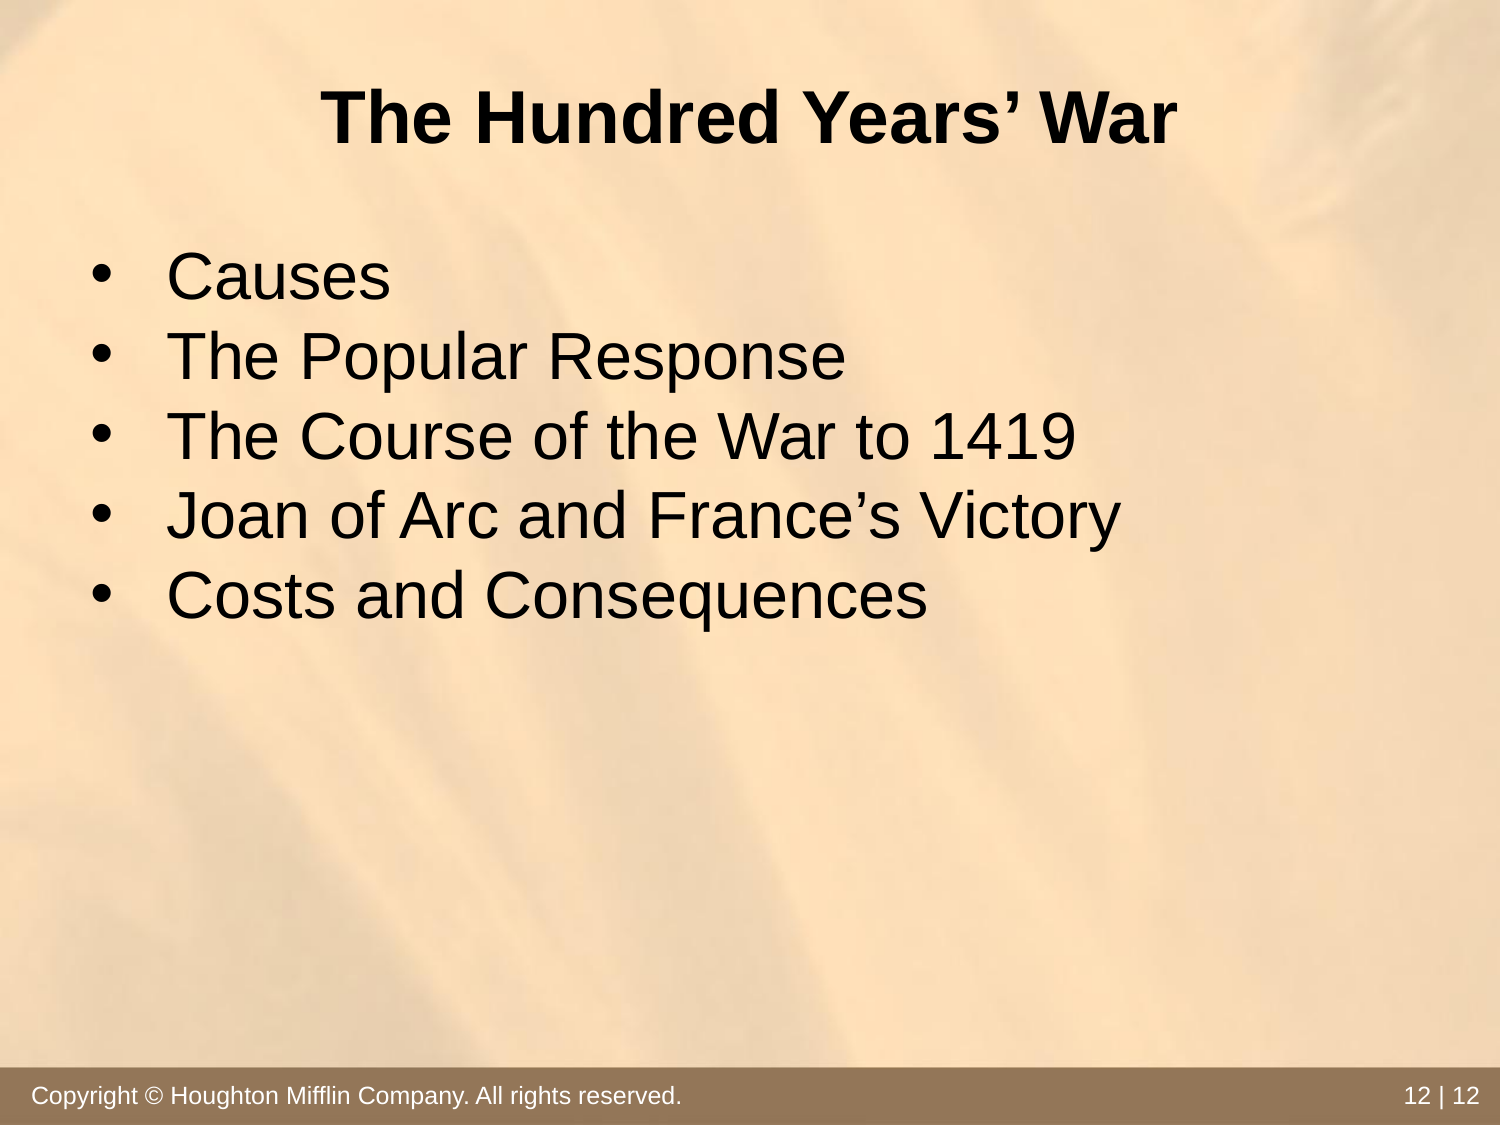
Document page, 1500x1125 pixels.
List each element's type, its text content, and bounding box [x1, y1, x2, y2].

list Causes The Popular Response The Course of the War to 1419 Joan of Arc and France’s Victory Costs and Consequences [75, 224, 1425, 1006]
title The Hundred Years’ War [75, 27, 1425, 200]
picture [0, 0, 1500, 1125]
